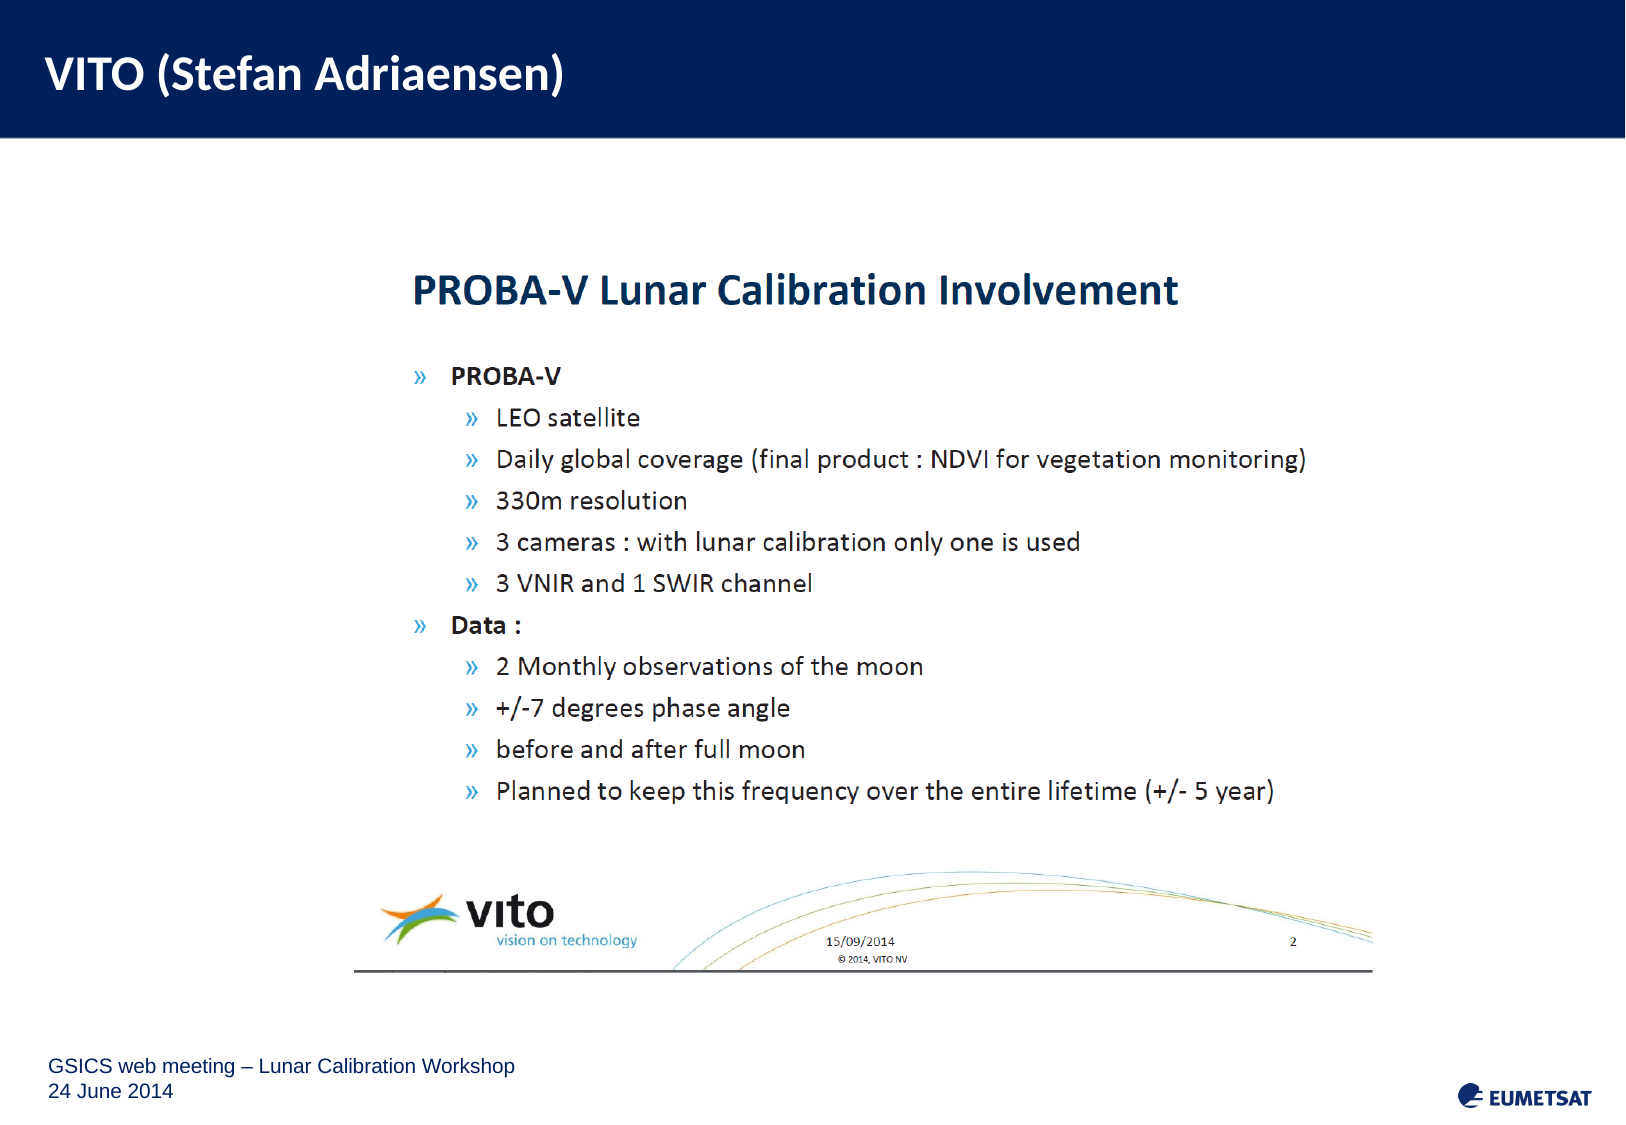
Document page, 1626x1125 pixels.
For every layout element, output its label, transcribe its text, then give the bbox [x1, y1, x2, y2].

picture [0, 0, 1626, 1125]
title VITO (Stefan Adriaensen) [0, 0, 1608, 141]
